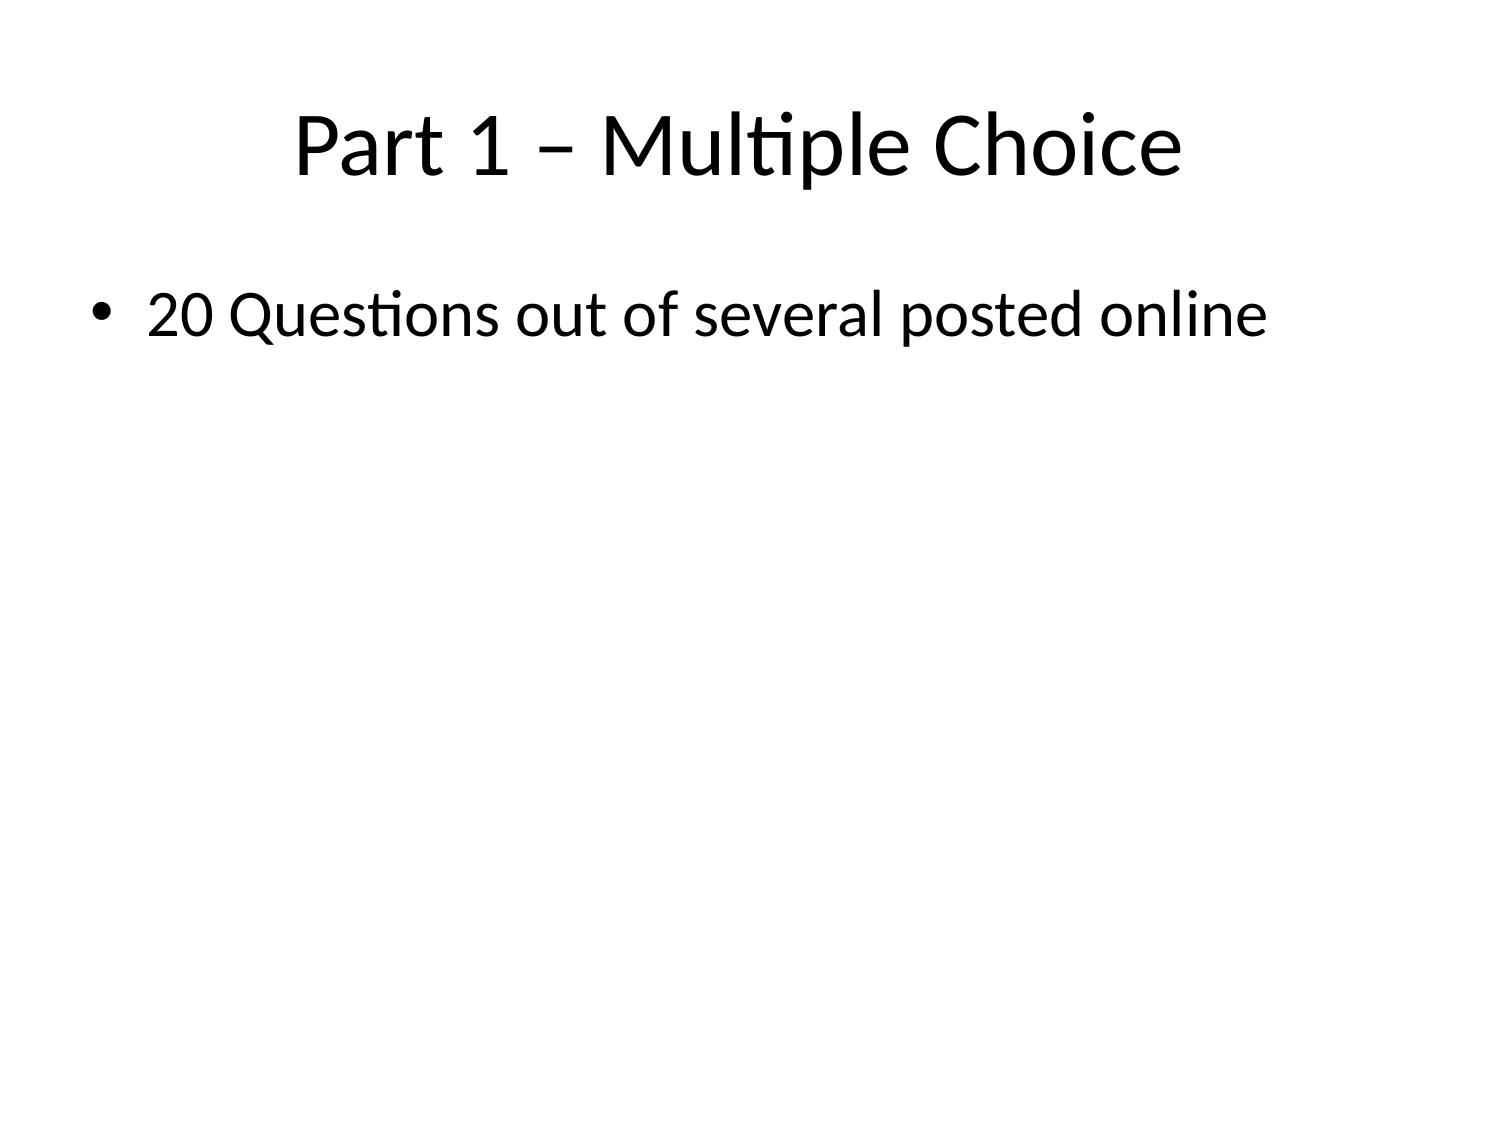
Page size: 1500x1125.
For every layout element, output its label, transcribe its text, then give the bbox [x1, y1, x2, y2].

list 20 Questions out of several posted online [75, 262, 1425, 1005]
title Part 1 – Multiple Choice [75, 45, 1425, 233]
